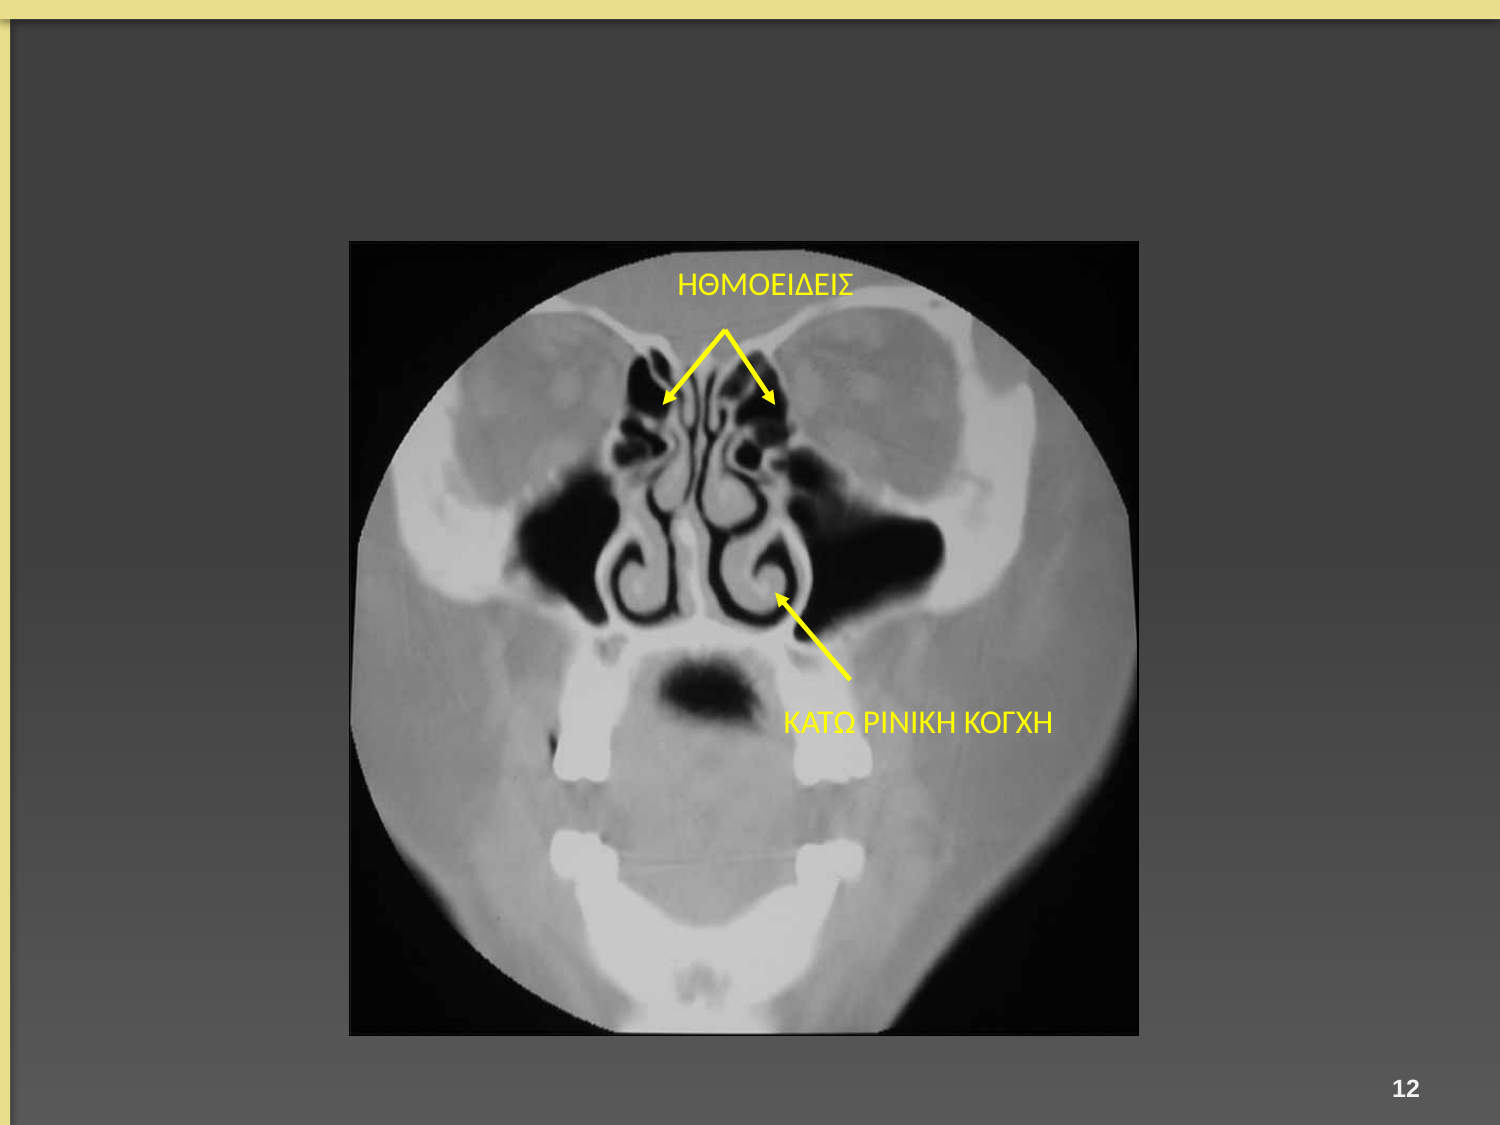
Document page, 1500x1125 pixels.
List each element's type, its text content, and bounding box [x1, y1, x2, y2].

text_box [349, 242, 1150, 1036]
slide_number 11 [1085, 1057, 1436, 1118]
